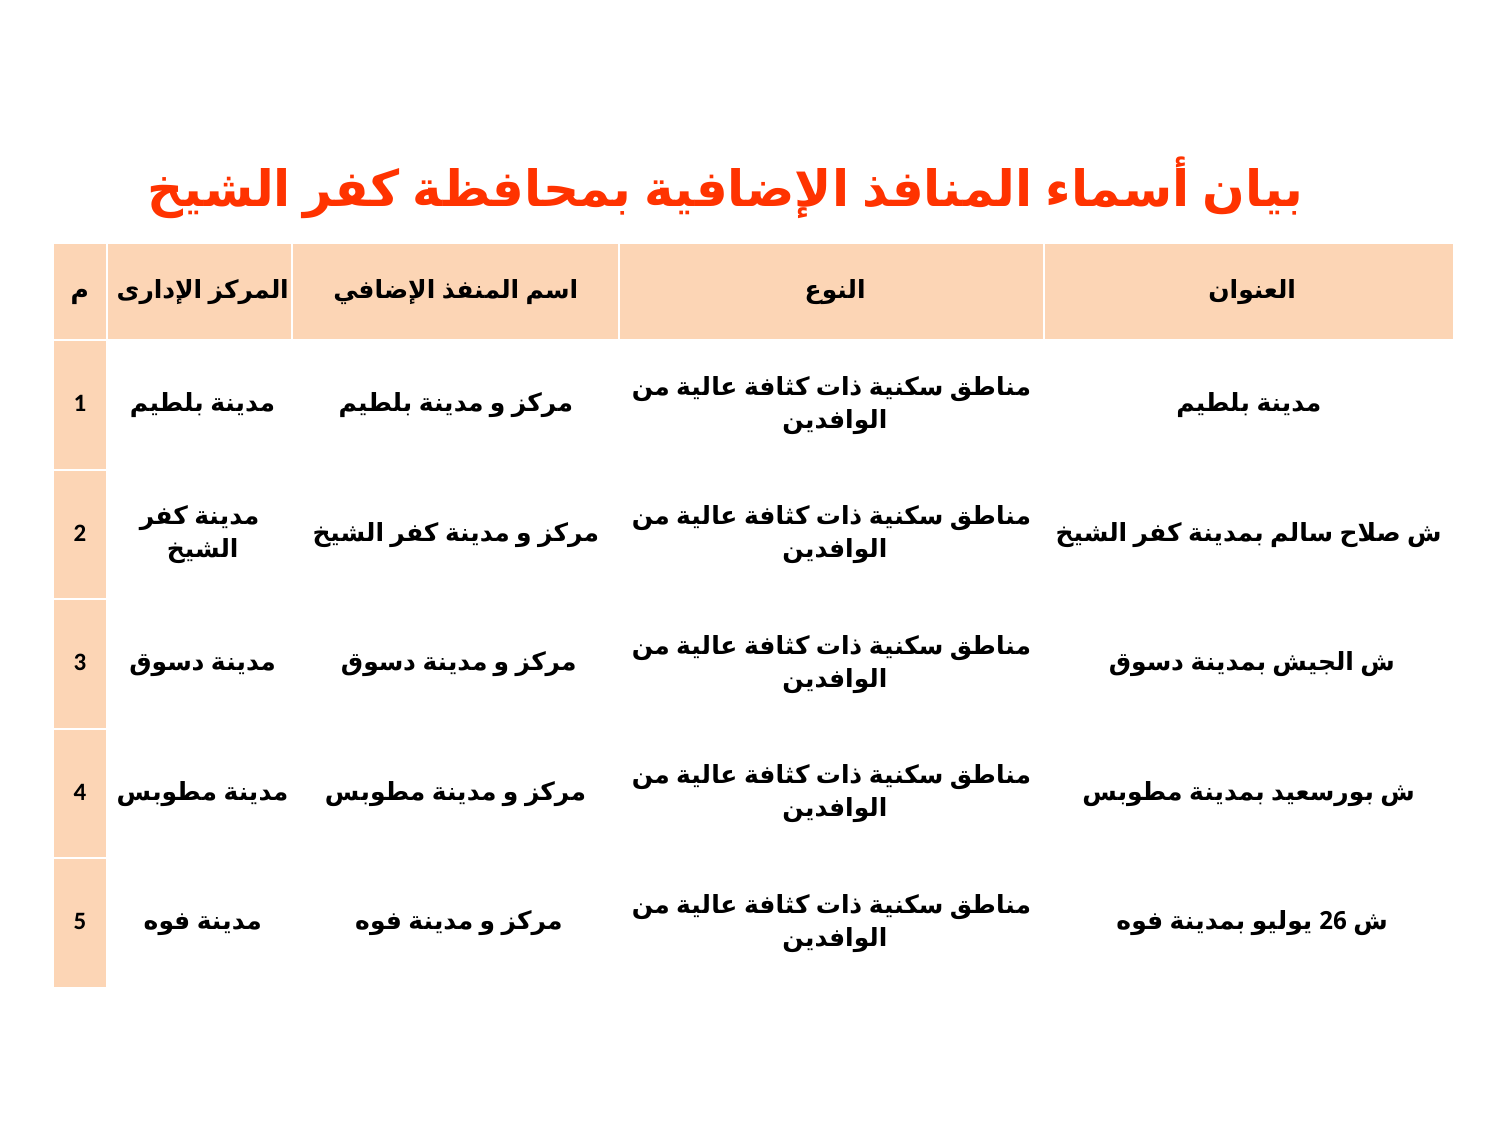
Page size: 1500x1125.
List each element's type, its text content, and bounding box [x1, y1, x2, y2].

table_cell مدينة دسوق [108, 600, 291, 728]
table_cell ش الجيش بمدينة دسوق [1045, 600, 1453, 728]
table_header اسم المنفذ الإضافي [293, 244, 618, 339]
table_cell 3 [54, 600, 106, 728]
table_cell مدينة بلطيم [108, 341, 291, 469]
table_cell مناطق سكنية ذات كثافة عالية من الوافدين [620, 471, 1043, 598]
table_cell ش صلاح سالم بمدينة كفر الشيخ [1045, 471, 1453, 598]
table_cell مناطق سكنية ذات كثافة عالية من الوافدين [620, 600, 1043, 728]
table_cell مركز و مدينة مطوبس [293, 730, 618, 857]
table_cell ش 26 يوليو بمدينة فوه [1045, 859, 1453, 987]
table_cell 4 [54, 730, 106, 857]
table_header النوع [620, 244, 1043, 339]
table_cell مدينة فوه [108, 859, 291, 987]
table_cell مناطق سكنية ذات كثافة عالية من الوافدين [620, 341, 1043, 469]
table_header م [54, 244, 106, 339]
table_cell 5 [54, 859, 106, 987]
table_cell مركز و مدينة بلطيم [293, 341, 618, 469]
text_box بيان أسماء المنافذ الإضافية بمحافظة كفر الشيخ [17, 149, 1448, 231]
table_cell مركز و مدينة دسوق [293, 600, 618, 728]
table_cell مركز و مدينة فوه [293, 859, 618, 987]
table_header العنوان [1045, 244, 1453, 339]
table_cell مدينة كفر الشيخ [108, 471, 291, 598]
table_cell مناطق سكنية ذات كثافة عالية من الوافدين [620, 730, 1043, 857]
table_cell ش بورسعيد بمدينة مطوبس [1045, 730, 1453, 857]
table_header المركز الإدارى [108, 244, 291, 339]
table_cell 1 [54, 341, 106, 469]
table_cell 2 [54, 471, 106, 598]
table_cell مركز و مدينة كفر الشيخ [293, 471, 618, 598]
table_cell مناطق سكنية ذات كثافة عالية من الوافدين [620, 859, 1043, 987]
table_cell مدينة مطوبس [108, 730, 291, 857]
table_cell مدينة بلطيم [1045, 341, 1453, 469]
